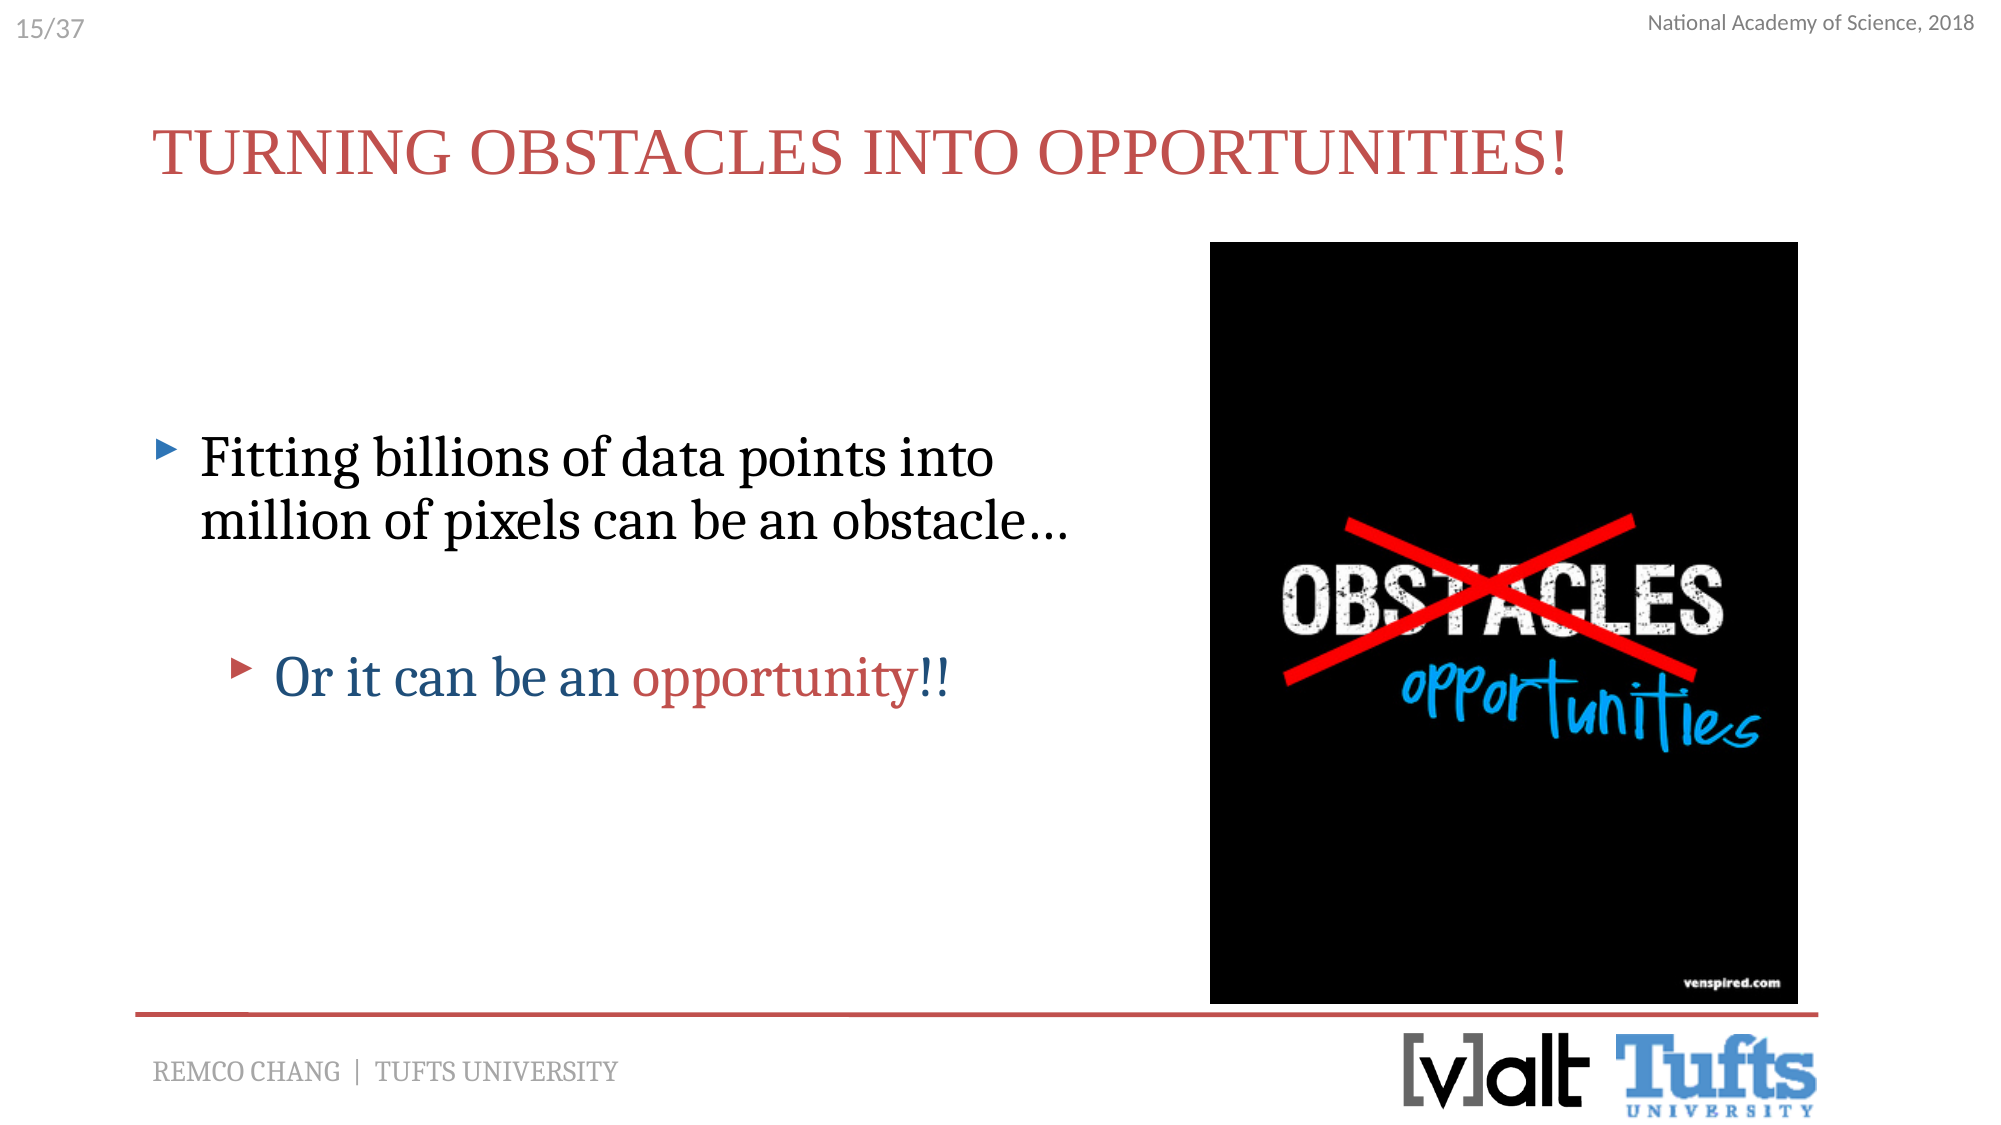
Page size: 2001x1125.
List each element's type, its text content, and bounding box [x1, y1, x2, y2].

picture [1210, 242, 1798, 1004]
picture [1616, 1034, 1817, 1119]
title Turning Obstacles Into Opportunities! [137, 84, 1821, 222]
list Fitting billions of data points into million of pixels can be an obstacle… Or it can be an opportunity!! [137, 243, 1171, 1004]
picture [1395, 1023, 1596, 1114]
